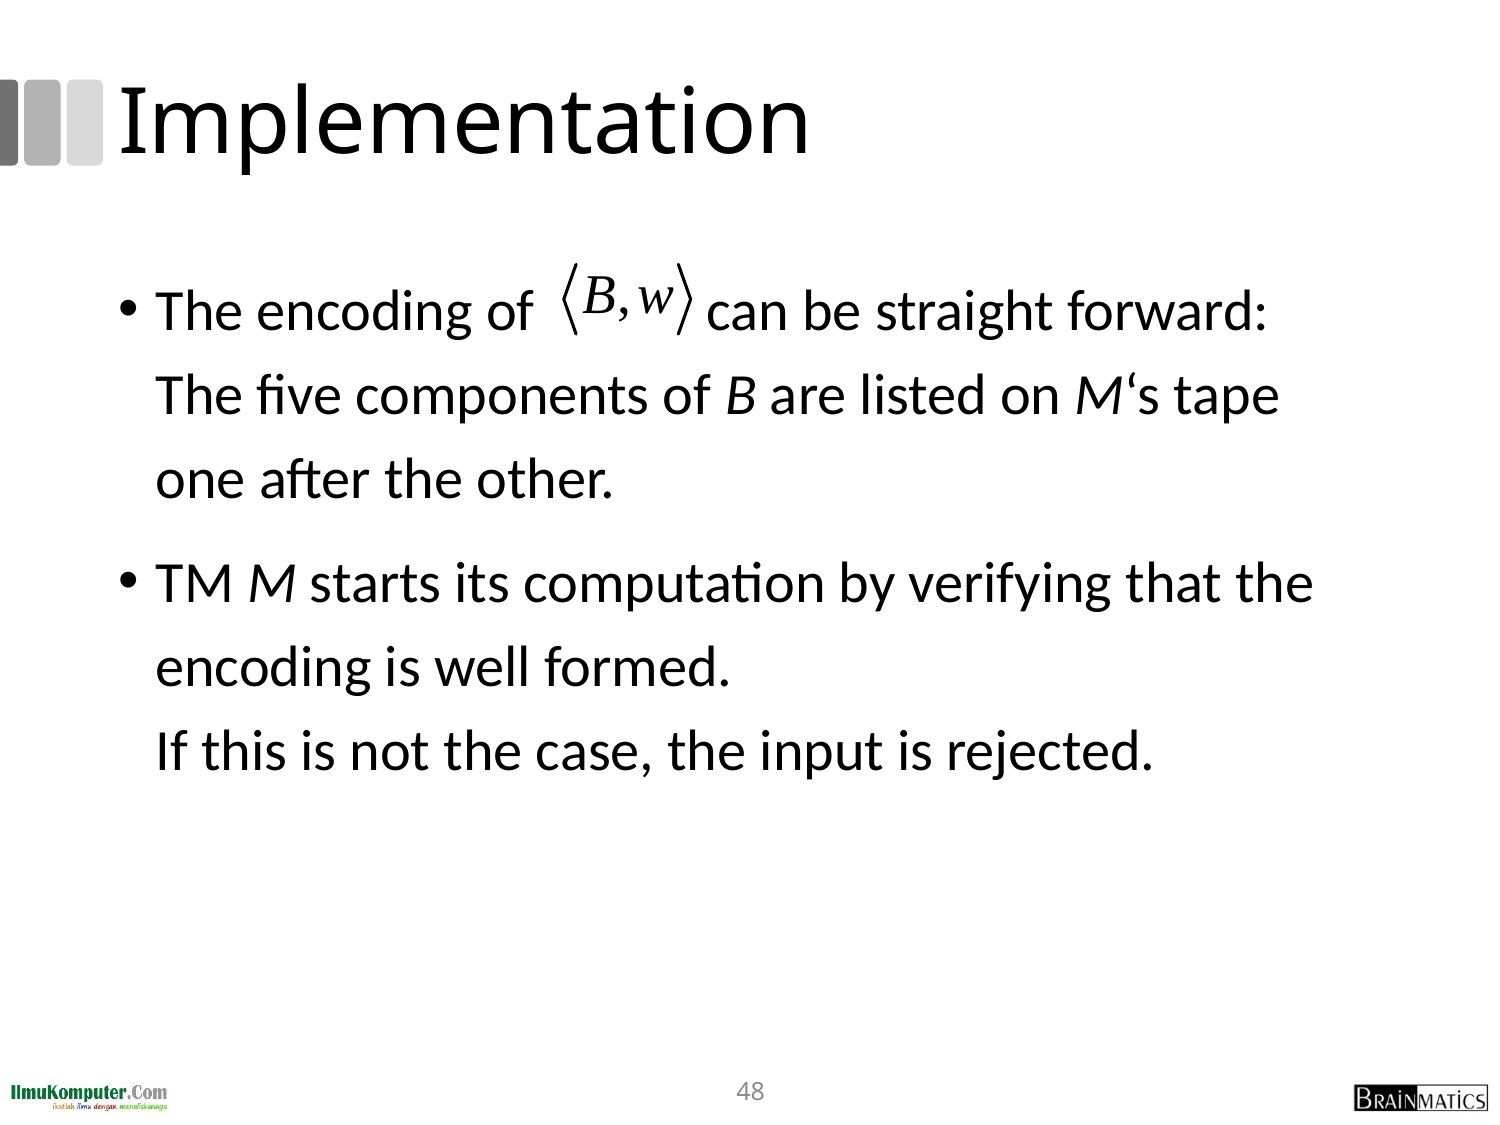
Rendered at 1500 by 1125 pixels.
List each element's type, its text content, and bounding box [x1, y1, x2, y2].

picture [4, 1081, 173, 1115]
title Implementation [103, 24, 1397, 222]
list The encoding of can be straight forward: The five components of B are listed on M‘s tape one after the other. TM M starts its computation by verifying that the encoding is well formed. If this is not the case, the input is rejected. [103, 250, 1397, 1013]
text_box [549, 250, 710, 351]
slide_number 48 [582, 1062, 920, 1123]
picture [1351, 1081, 1491, 1115]
